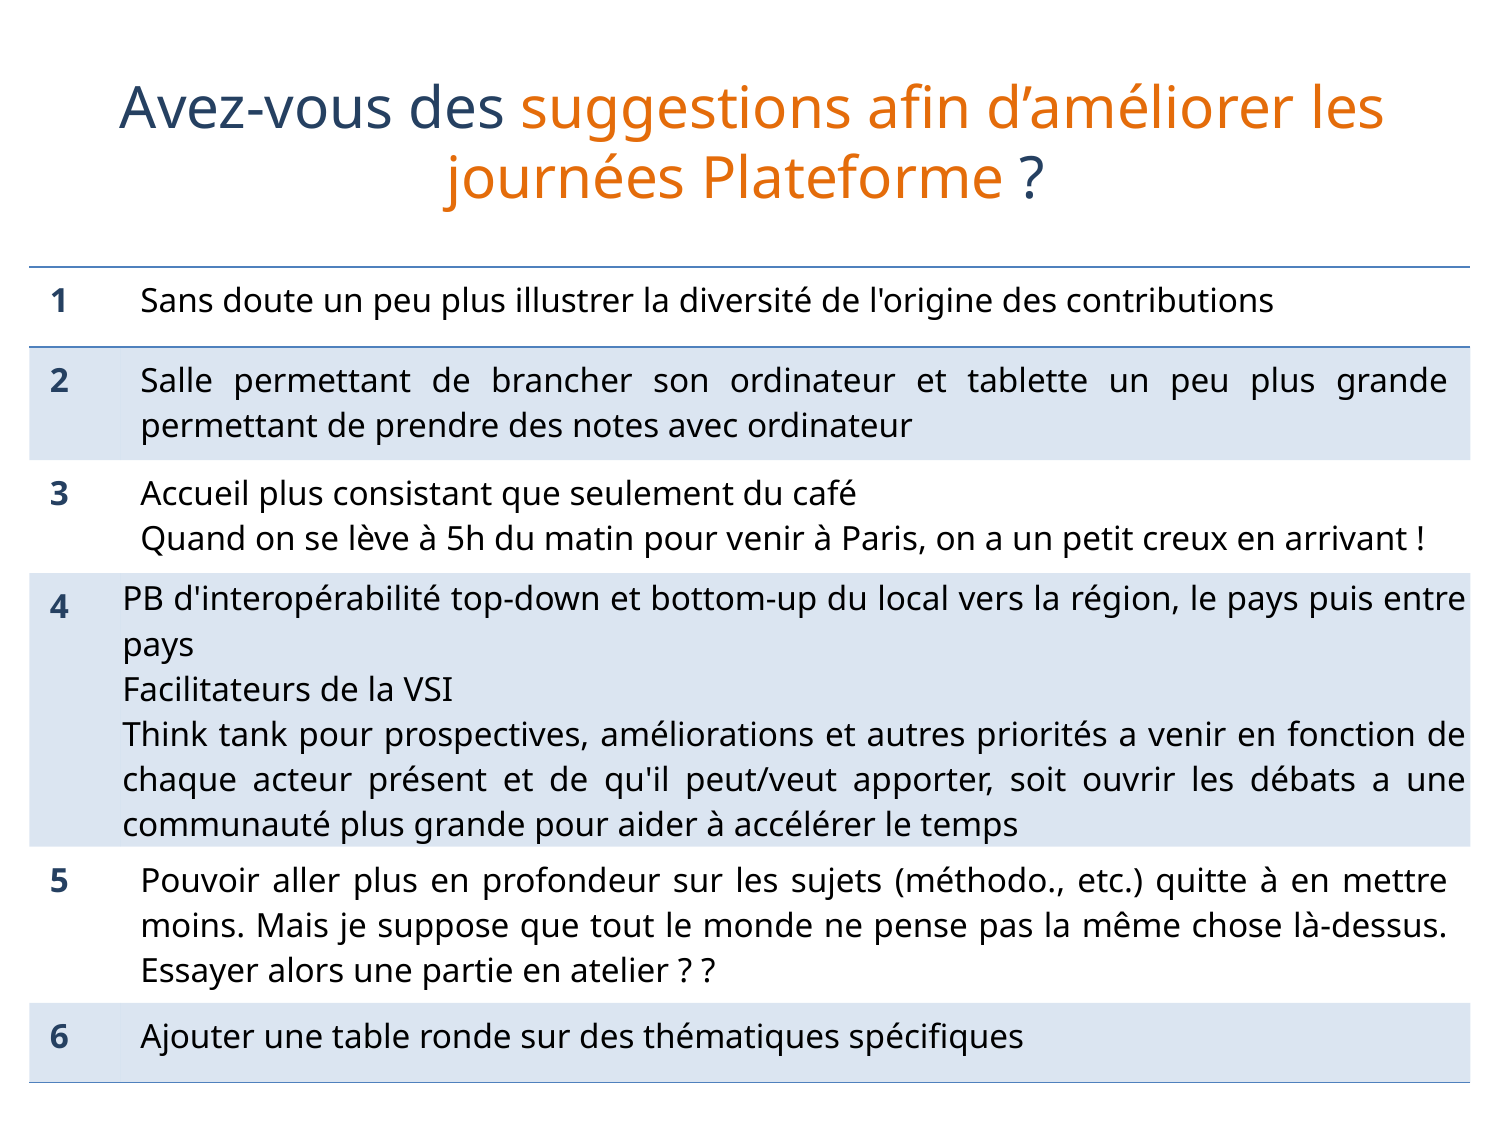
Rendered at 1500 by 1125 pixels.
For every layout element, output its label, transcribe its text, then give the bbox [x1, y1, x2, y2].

table_cell PB d'interopérabilité top-down et bottom-up du local vers la région, le pays puis entre pays Facilitateurs de la VSI Think tank pour prospectives, améliorations et autres priorités a venir en fonction de chaque acteur présent et de qu'il peut/veut apporter, soit ouvrir les débats a une communauté plus grande pour aider à accélérer le temps [120, 573, 1470, 847]
table_cell Pouvoir aller plus en profondeur sur les sujets (méthodo., etc.) quitte à en mettre moins. Mais je suppose que tout le monde ne pense pas la même chose là-dessus. Essayer alors une partie en atelier ? ? [120, 847, 1470, 1003]
table_cell Salle permettant de brancher son ordinateur et tablette un peu plus grande permettant de prendre des notes avec ordinateur [120, 348, 1470, 460]
table_cell 5 [29, 847, 120, 1003]
title Avez-vous des suggestions afin d’améliorer les journées Plateforme ? [11, 101, 1495, 290]
table_cell 3 [29, 460, 120, 573]
table_header Sans doute un peu plus illustrer la diversité de l'origine des contributions [120, 268, 1470, 346]
table_cell 4 [29, 573, 120, 847]
table_cell 2 [29, 348, 120, 460]
table_cell Ajouter une table ronde sur des thématiques spécifiques [120, 1003, 1470, 1082]
table_cell Accueil plus consistant que seulement du café Quand on se lève à 5h du matin pour venir à Paris, on a un petit creux en arrivant ! [120, 460, 1470, 573]
table_cell 6 [29, 1003, 120, 1082]
table_header 1 [29, 268, 120, 346]
